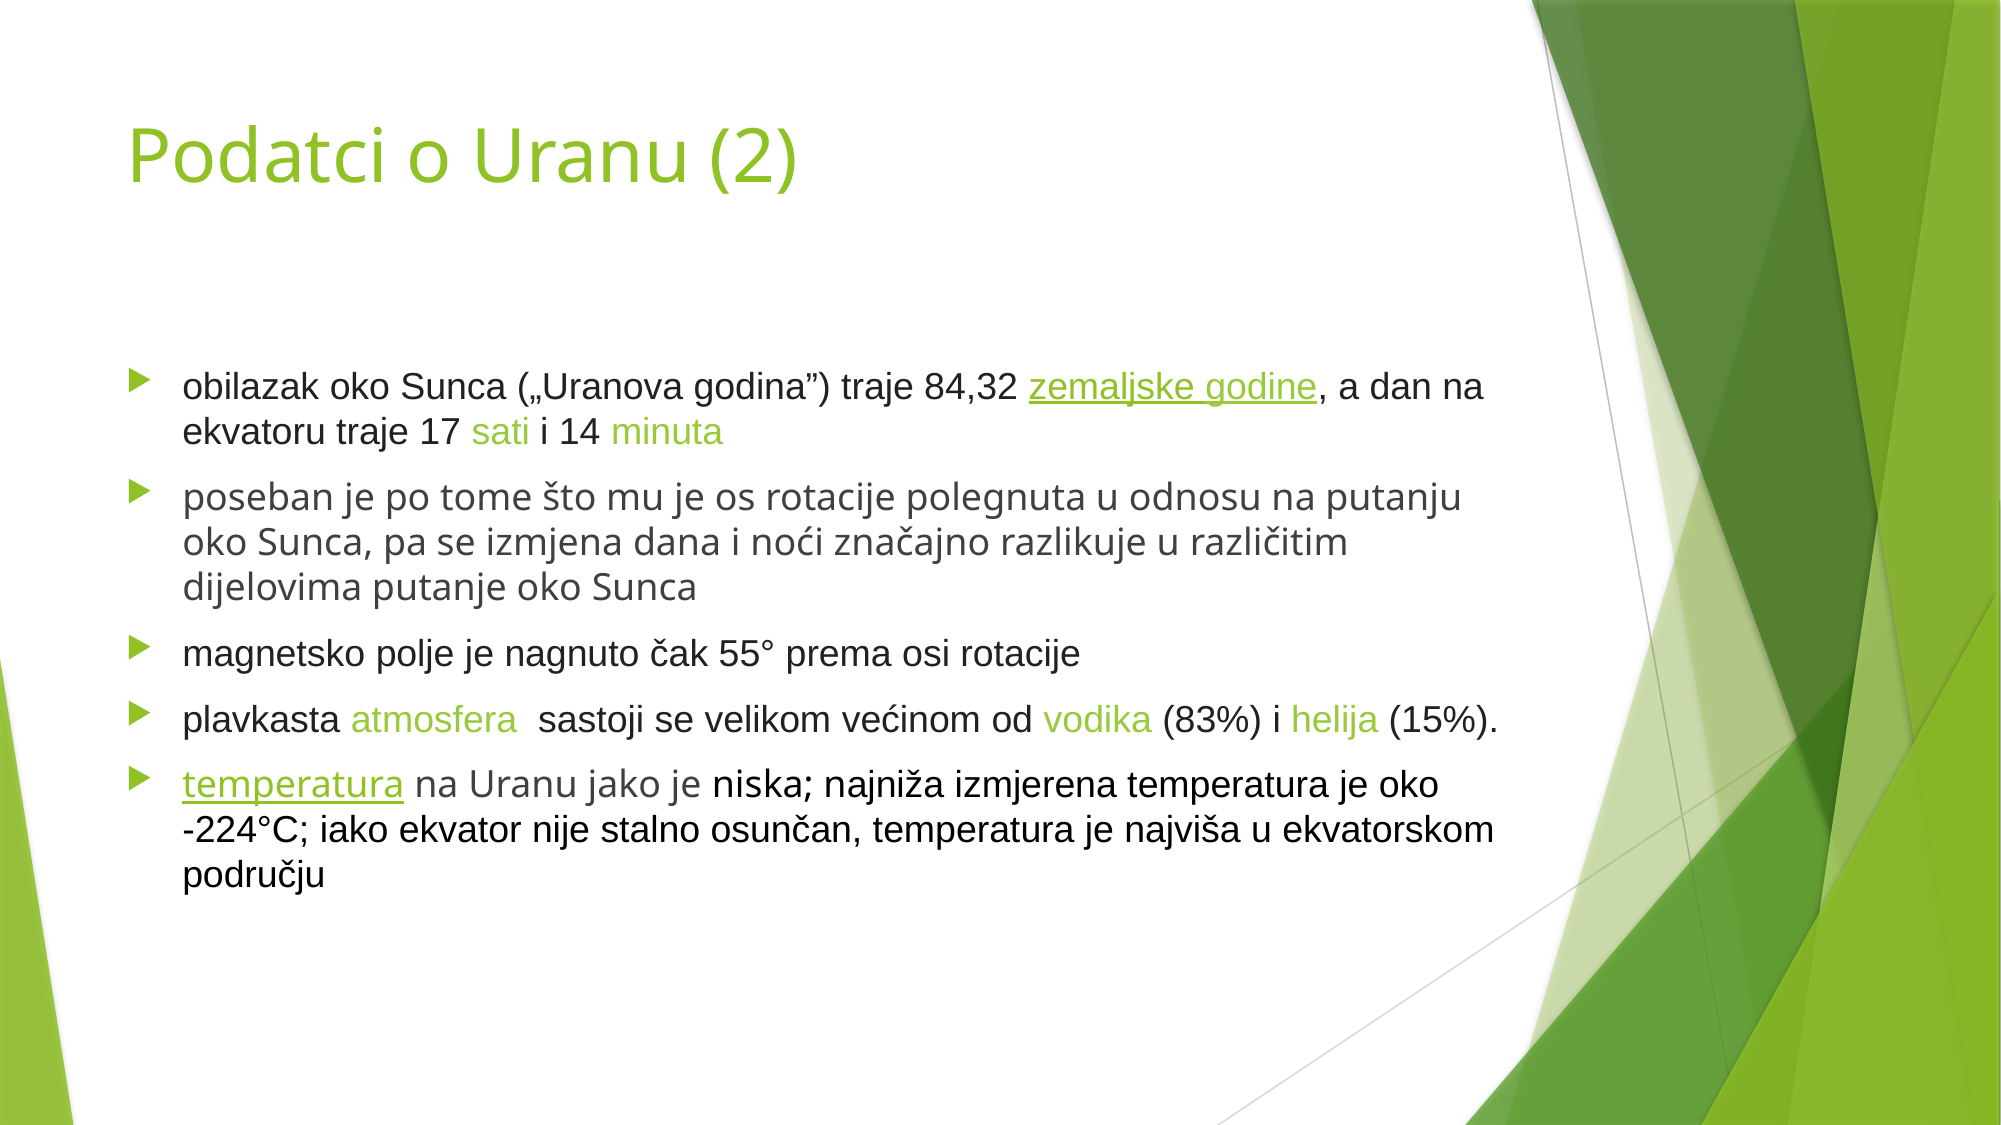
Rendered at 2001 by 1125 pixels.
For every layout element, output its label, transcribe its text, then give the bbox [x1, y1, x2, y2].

title Podatci o Uranu (2) [111, 99, 1522, 317]
list obilazak oko Sunca („Uranova godina”) traje 84,32 zemaljske godine, a dan na ekvatoru traje 17 sati i 14 minuta poseban je po tome što mu je os rotacije polegnuta u odnosu na putanju oko Sunca, pa se izmjena dana i noći značajno razlikuje u različitim dijelovima putanje oko Sunca magnetsko polje je nagnuto čak 55° prema osi rotacije plavkasta atmosfera sastoji se velikom većinom od vodika (83%) i helija (15%). temperatura na Uranu jako je niska; najniža izmjerena temperatura je oko -224°C; iako ekvator nije stalno osunčan, temperatura je najviša u ekvatorskom području [111, 354, 1522, 992]
